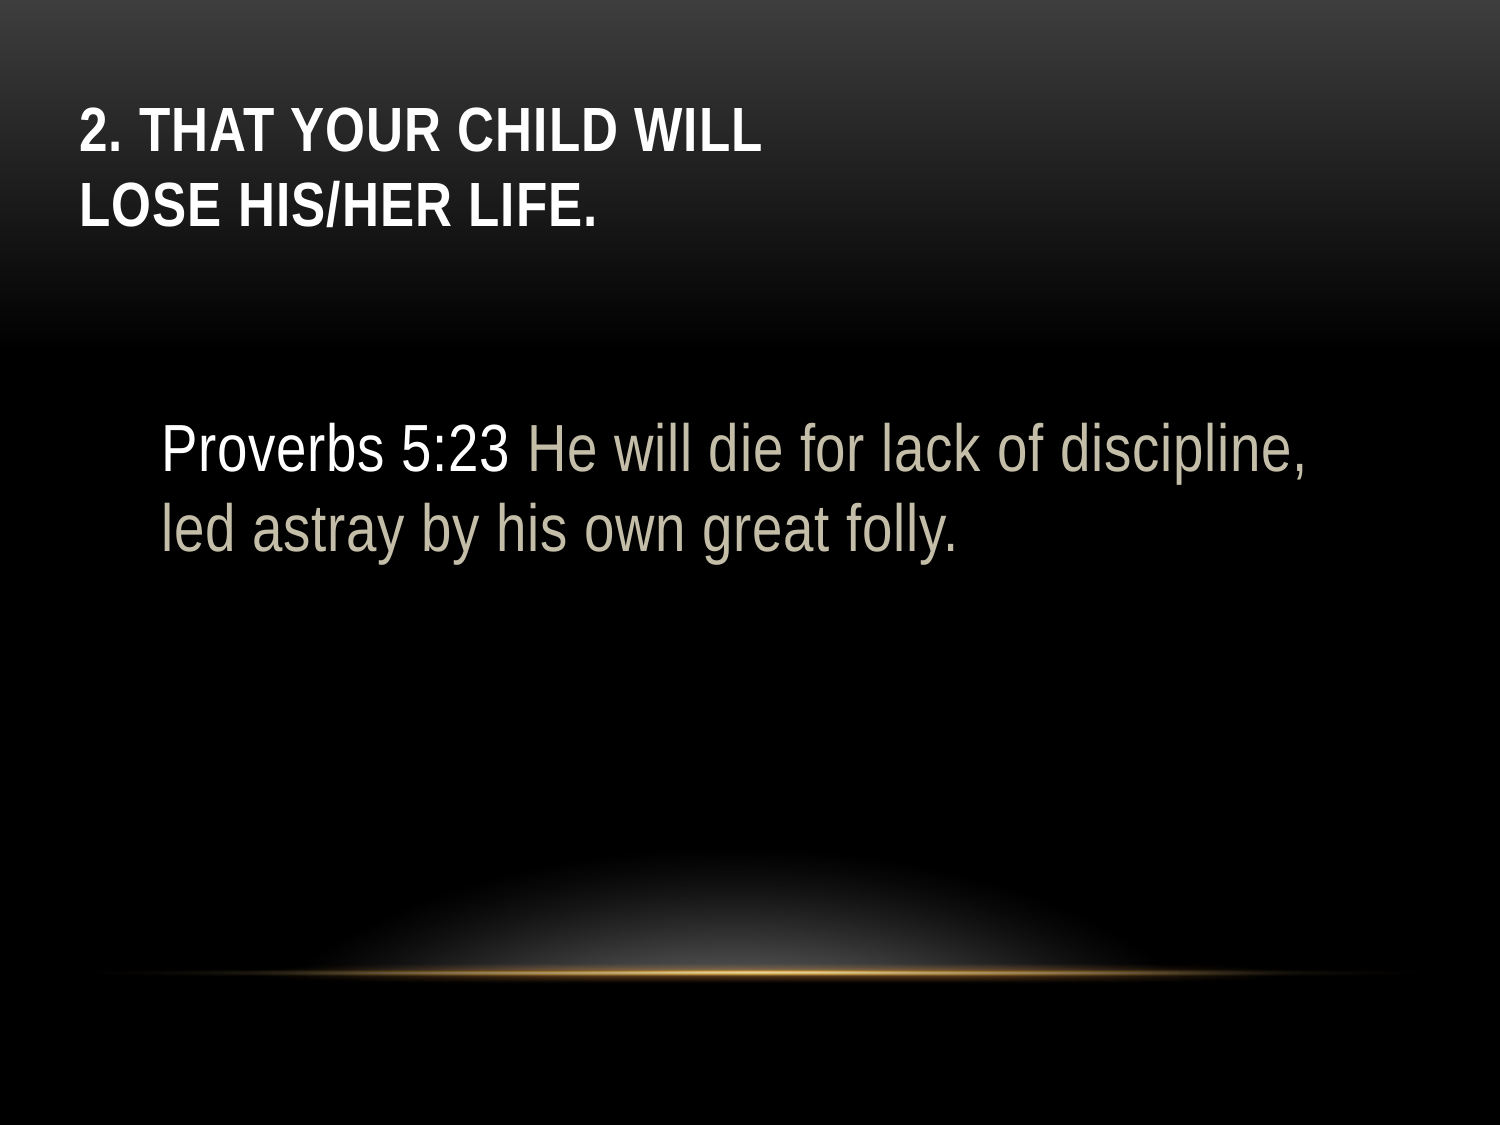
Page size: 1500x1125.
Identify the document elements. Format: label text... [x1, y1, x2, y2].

list Proverbs 5:23 He will die for lack of discipline, led astray by his own great folly. [146, 397, 1365, 919]
picture [0, 0, 1500, 1125]
title 2. That your child will lose his/her life. [64, 52, 1365, 247]
